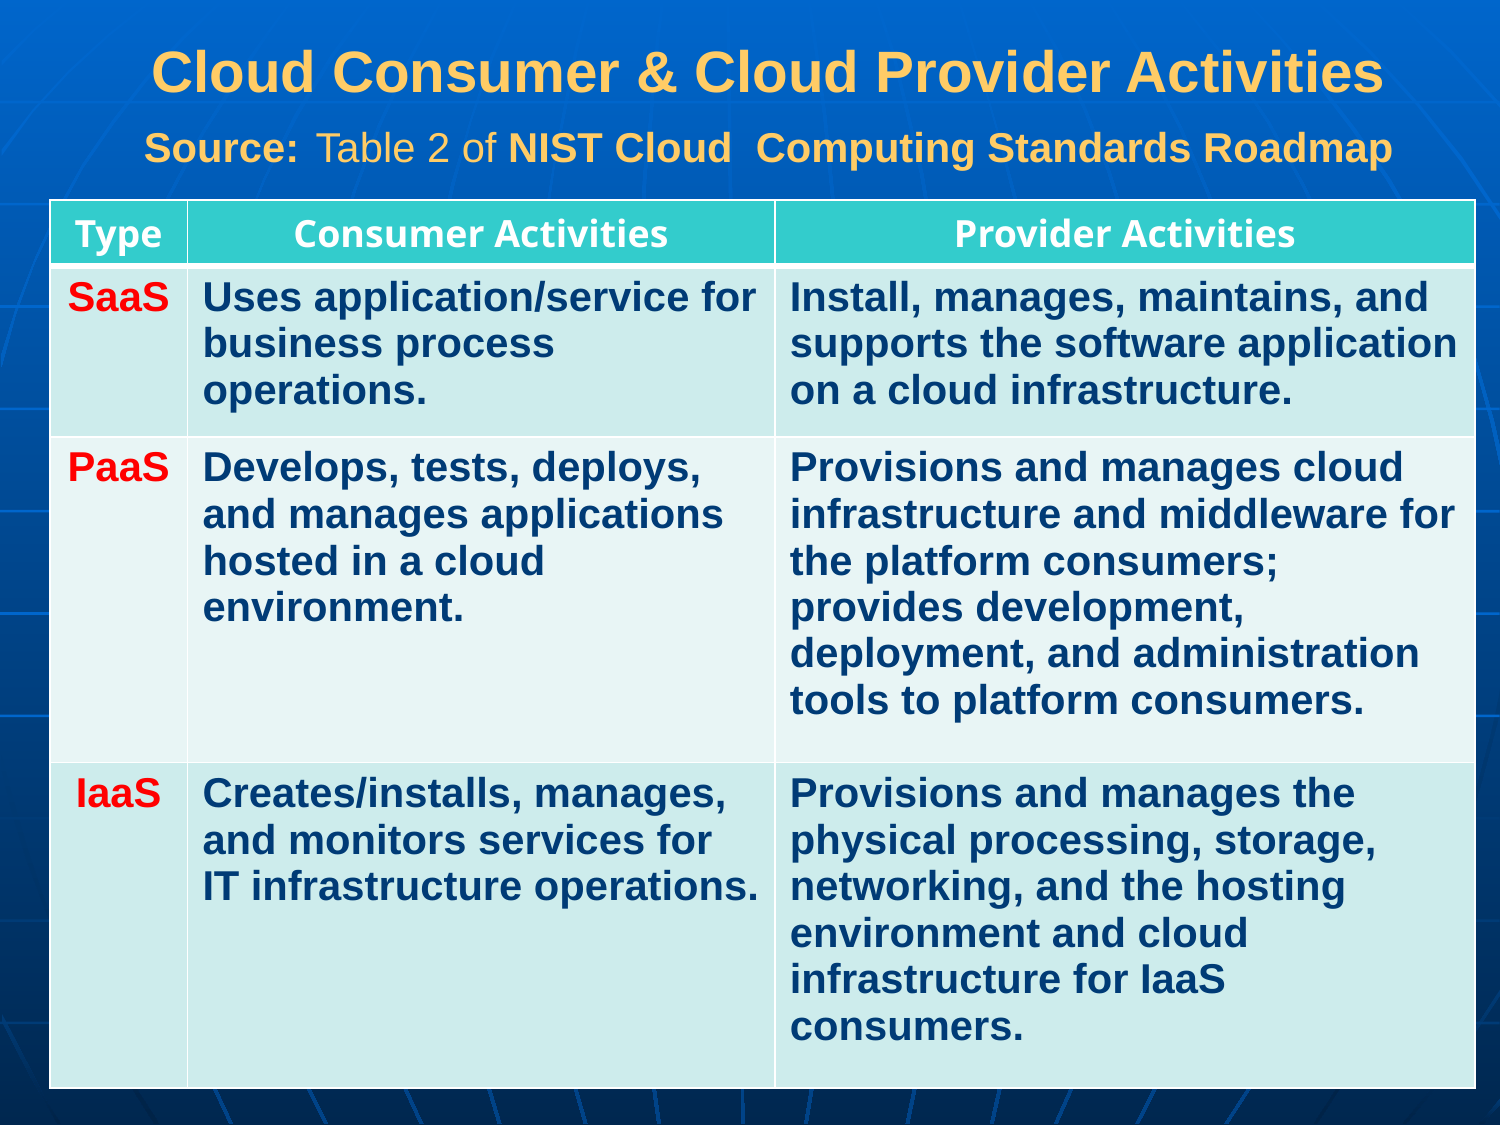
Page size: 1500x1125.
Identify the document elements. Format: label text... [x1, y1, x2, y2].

table_cell Uses application/service for business process operations. [188, 269, 774, 436]
footer Prof. Paul Lin [512, 1089, 988, 1100]
title Cloud Consumer & Cloud Provider Activities Source: Table 2 of NIST Cloud Computing Standards Roadmap [75, 45, 1463, 163]
table_cell Creates/installs, manages, and monitors services for IT infrastructure operations. [188, 763, 774, 1087]
table_cell Develops, tests, deploys, and manages applications hosted in a cloud environment. [188, 438, 774, 762]
table_cell Provisions and manages cloud infrastructure and middleware for the platform consumers; provides development, deployment, and administration tools to platform consumers. [776, 438, 1474, 762]
slide_number 17 [1074, 1089, 1425, 1100]
table_header Type [51, 201, 187, 263]
table_cell IaaS [51, 763, 187, 1087]
table_cell PaaS [51, 438, 187, 762]
table_header Consumer Activities [188, 201, 774, 263]
table_cell Install, manages, maintains, and supports the software application on a cloud infrastructure. [776, 269, 1474, 436]
table_header Provider Activities [776, 201, 1474, 263]
table_cell SaaS [51, 269, 187, 436]
table_cell Provisions and manages the physical processing, storage, networking, and the hosting environment and cloud infrastructure for IaaS consumers. [776, 763, 1474, 1087]
